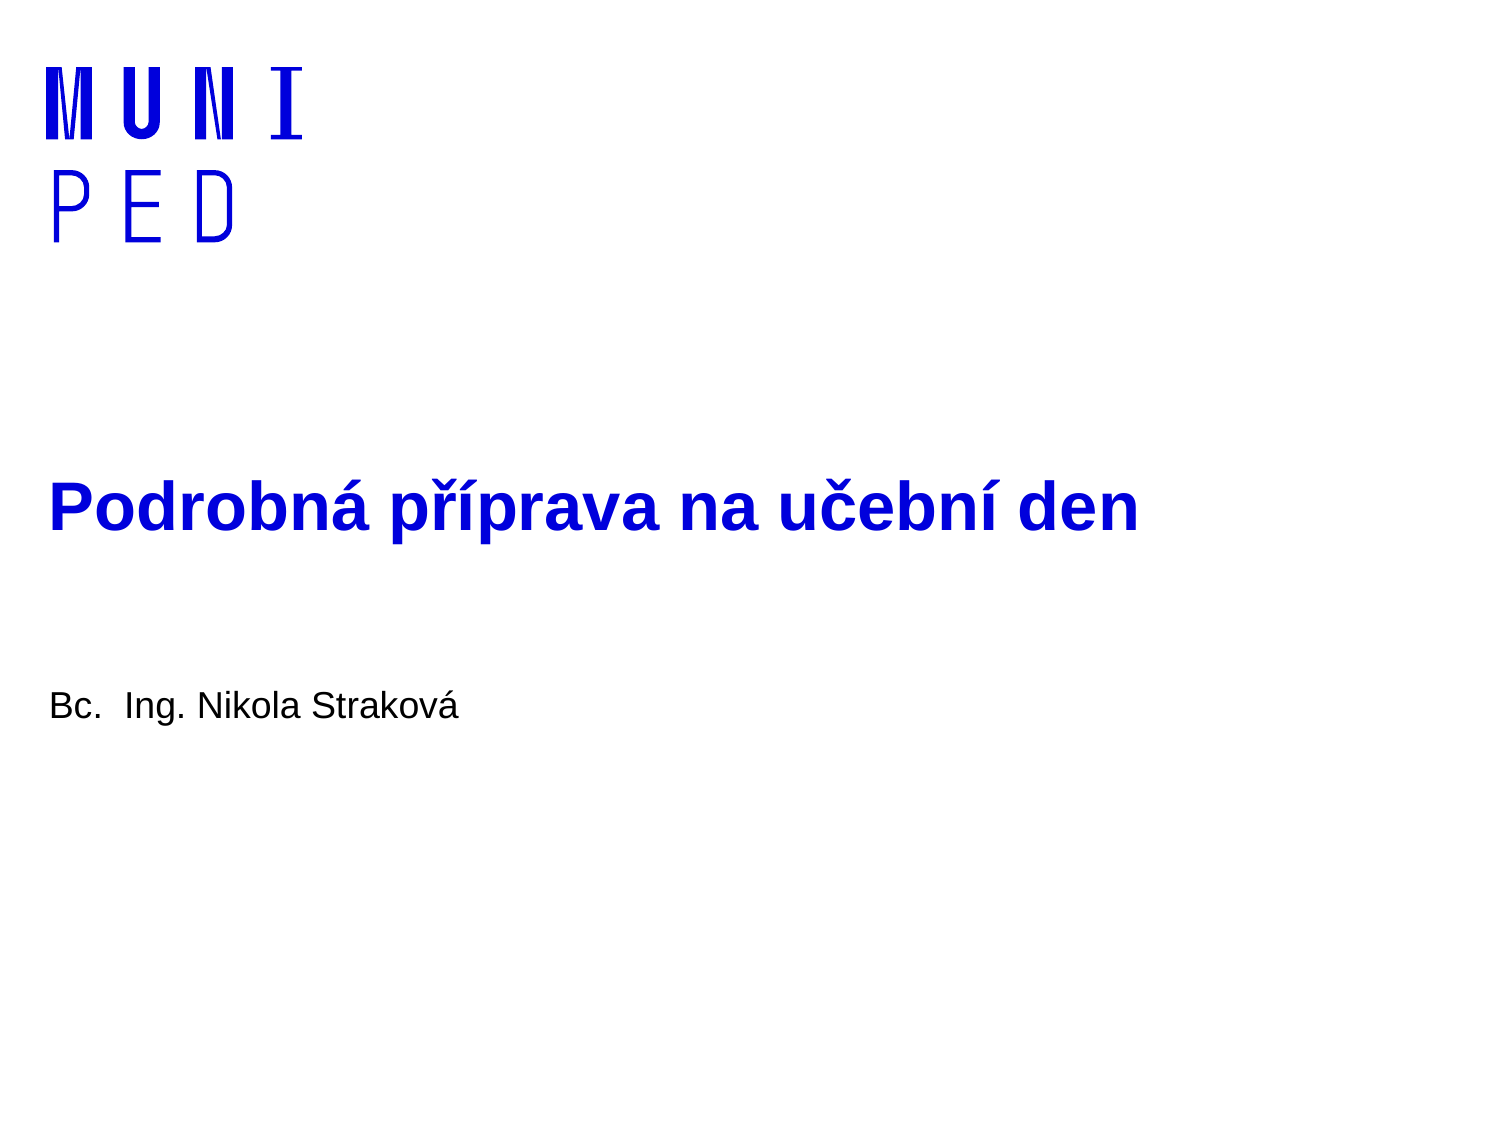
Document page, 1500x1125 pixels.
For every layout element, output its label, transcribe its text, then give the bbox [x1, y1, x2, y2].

subtitle Bc. Ing. Nikola Straková [49, 675, 1447, 790]
title Podrobná příprava na učební den [49, 475, 1447, 668]
